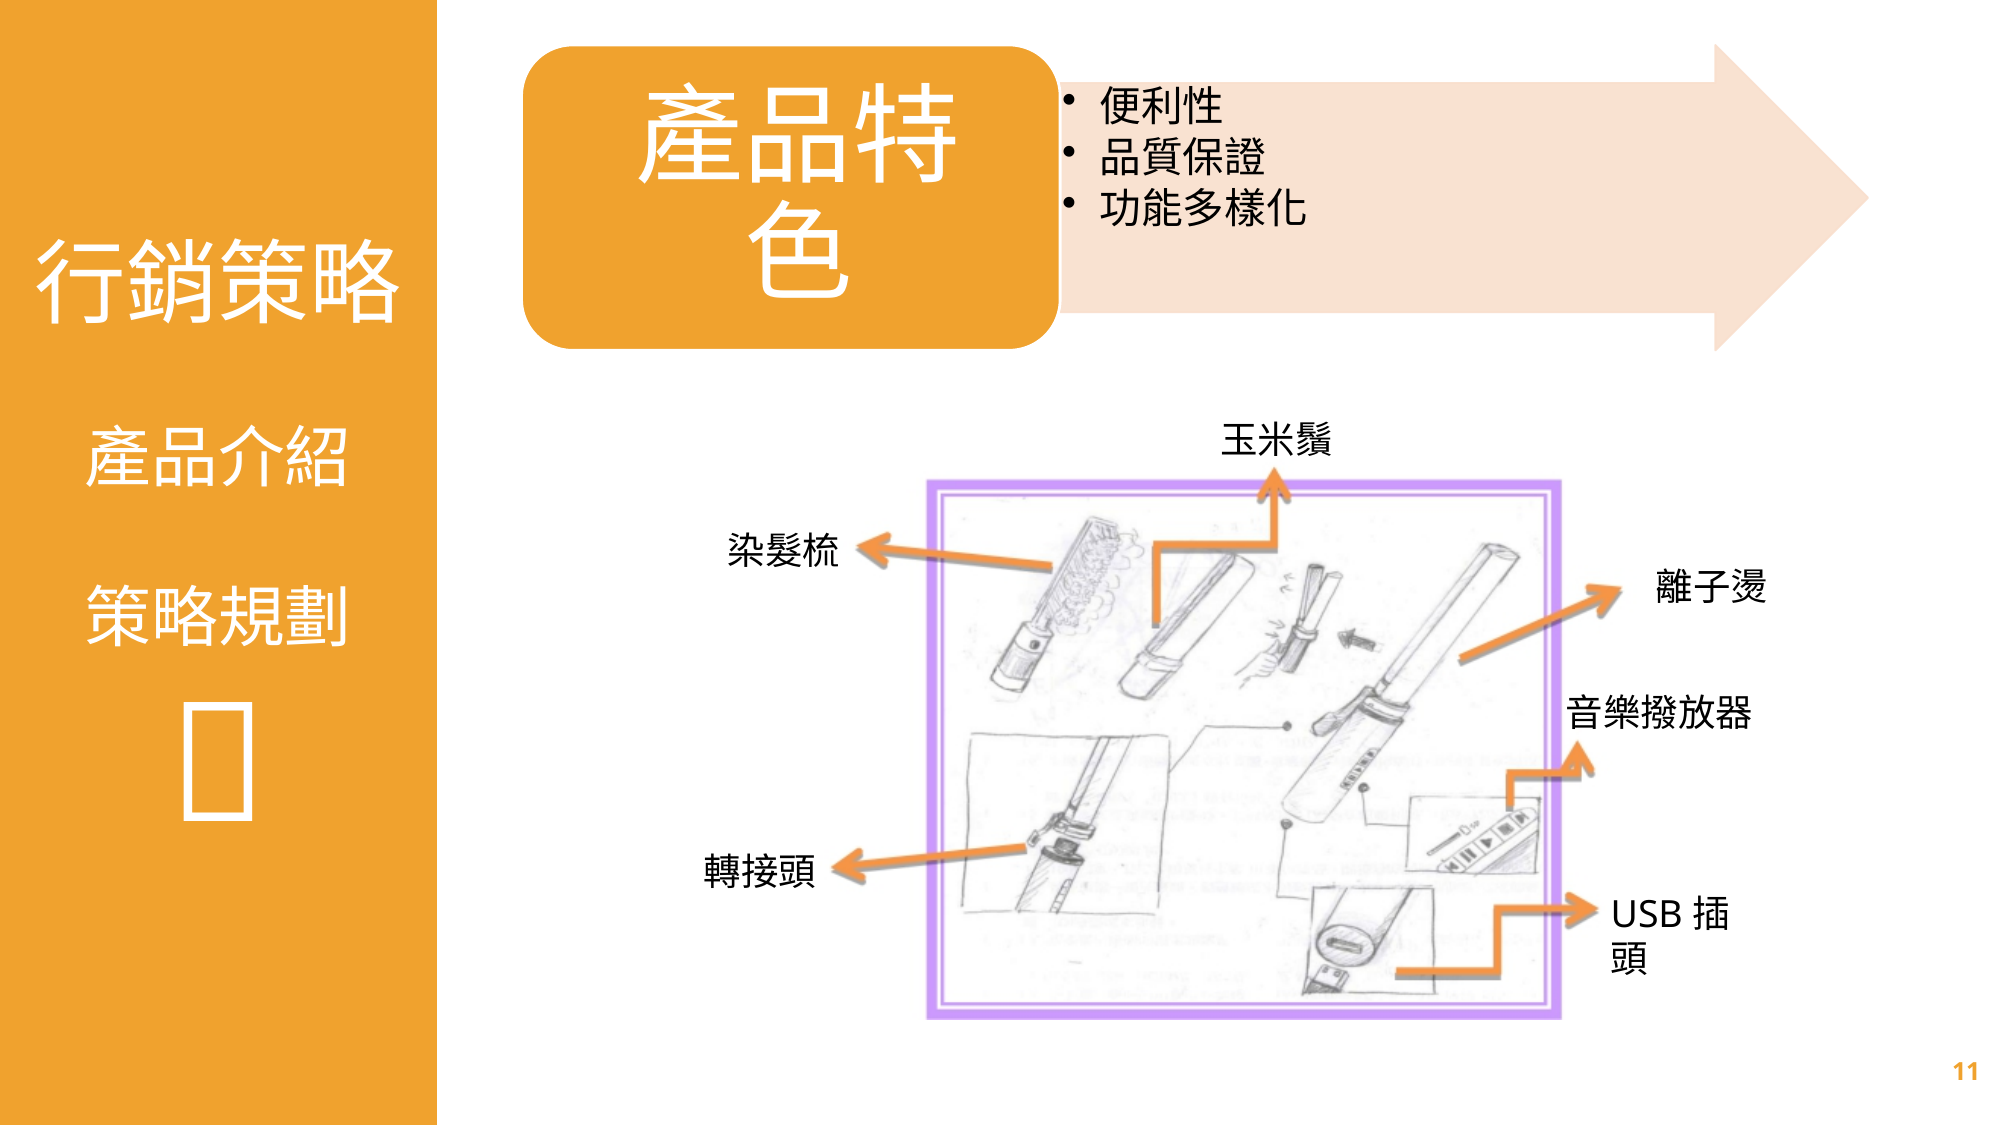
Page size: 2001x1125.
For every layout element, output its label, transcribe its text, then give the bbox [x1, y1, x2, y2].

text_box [688, 408, 1869, 1020]
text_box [521, 44, 1869, 351]
text_box 行銷策略 產品介紹 策略規劃  [0, 0, 437, 1125]
slide_number 11 [1744, 1042, 1996, 1103]
